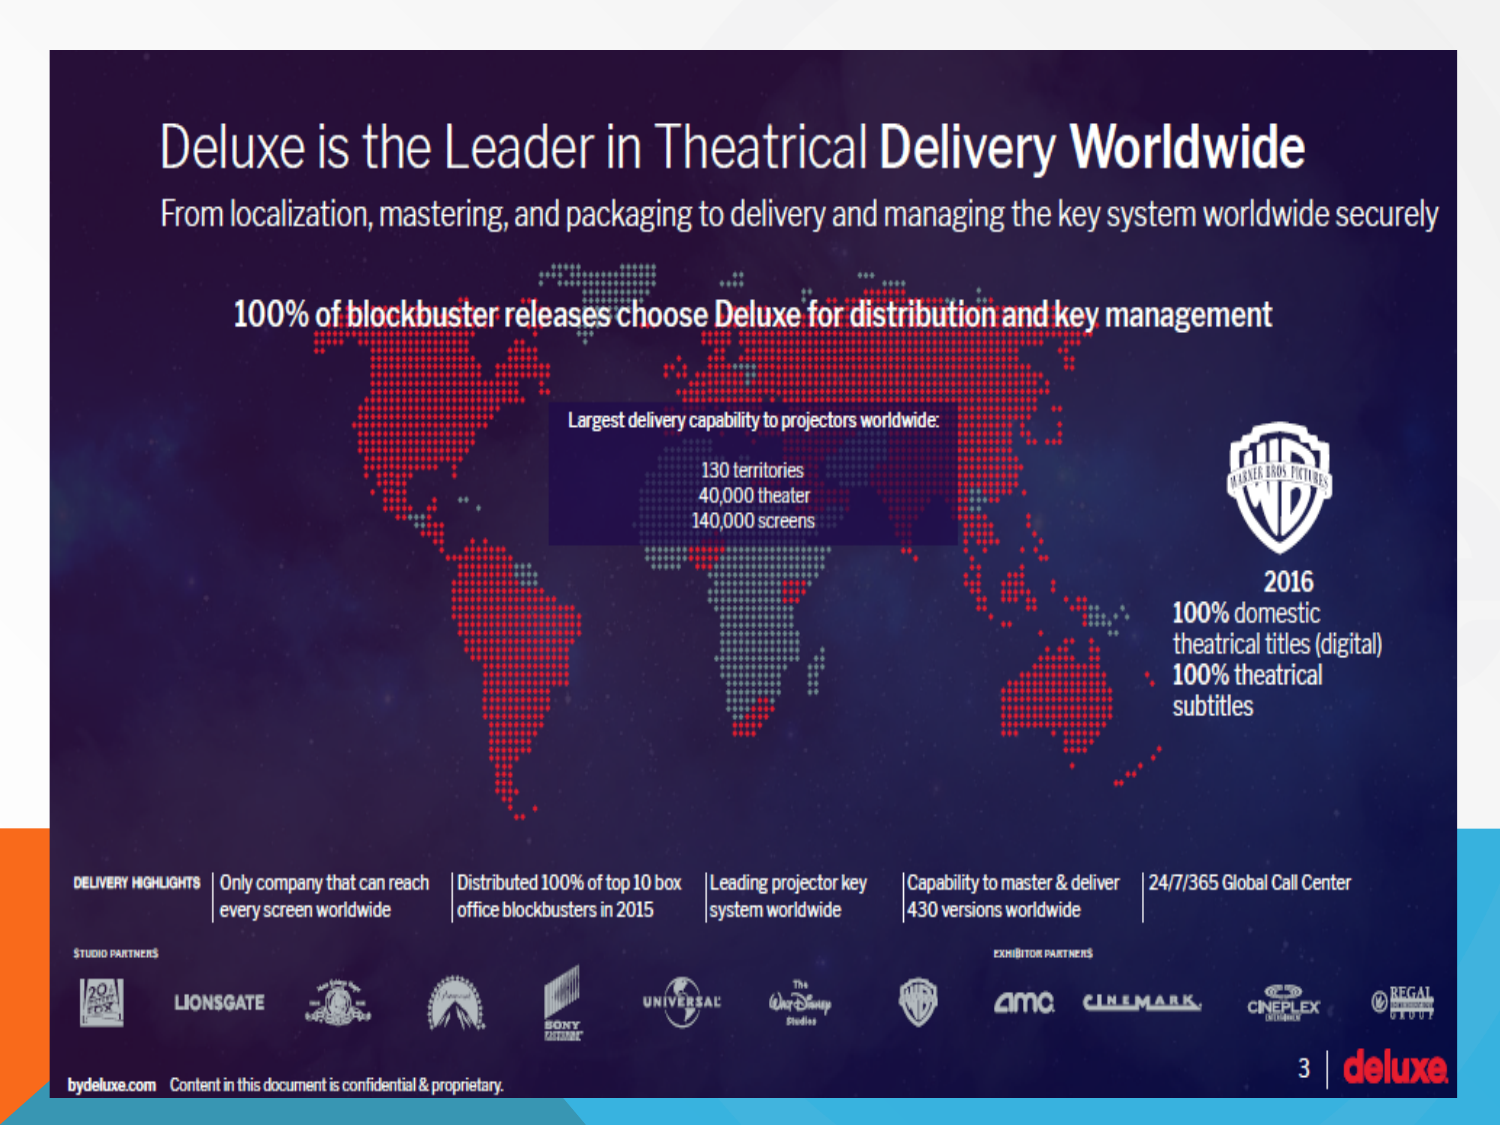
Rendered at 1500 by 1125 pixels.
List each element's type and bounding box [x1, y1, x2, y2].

picture [49, 49, 1458, 1099]
